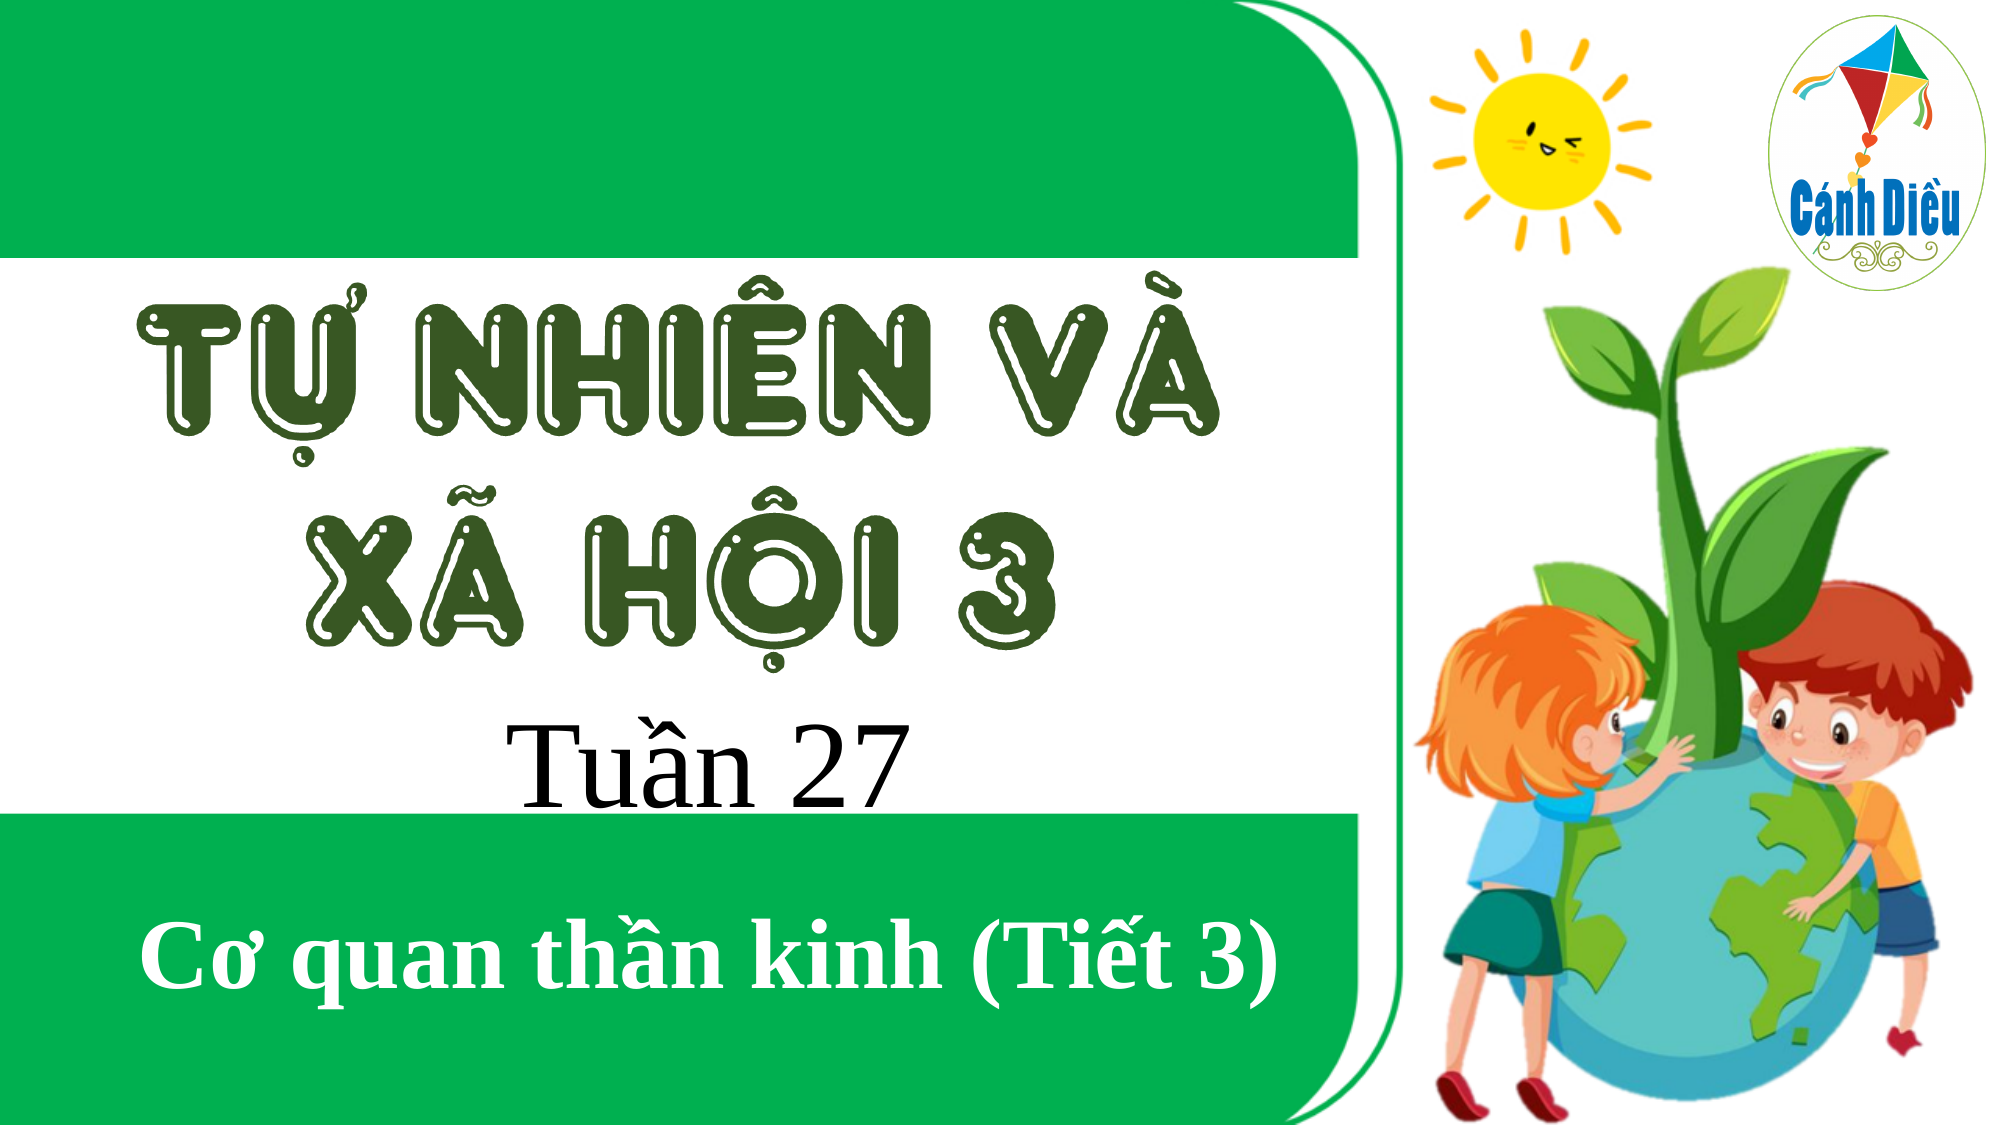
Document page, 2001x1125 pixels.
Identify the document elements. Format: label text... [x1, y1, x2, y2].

text_box Tuần 27 [490, 674, 929, 840]
picture [0, 0, 2000, 1125]
text_box Cơ quan thần kinh (Tiết 3) [122, 880, 1297, 1016]
